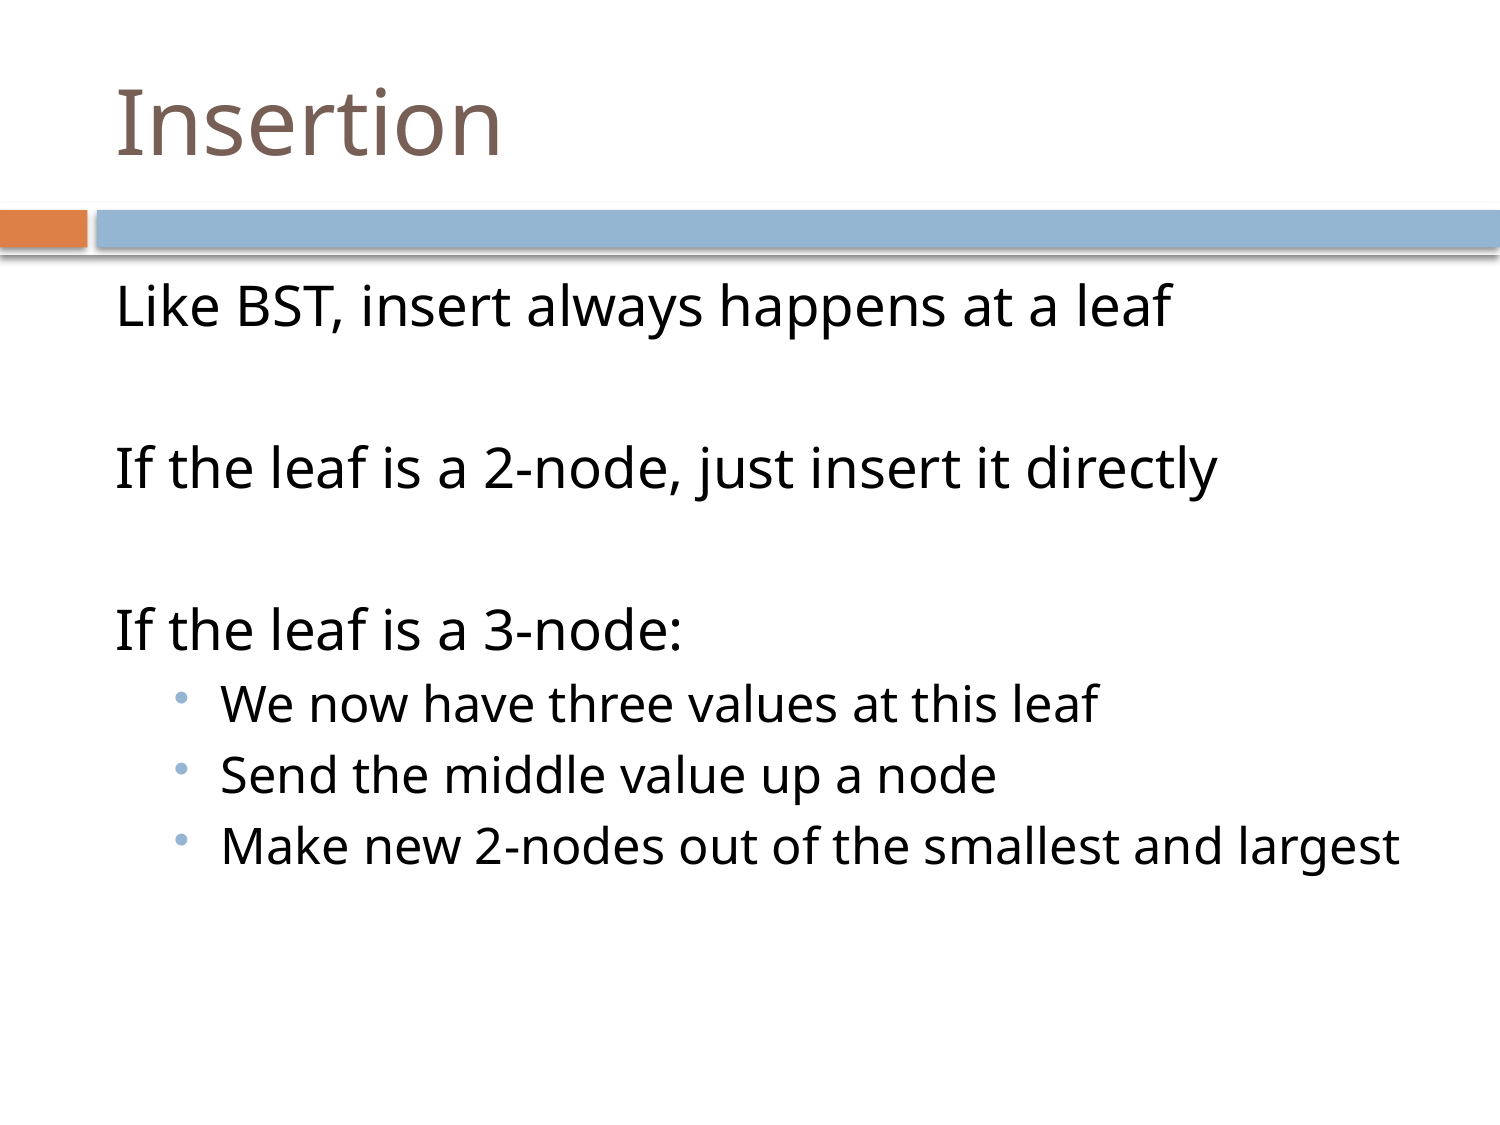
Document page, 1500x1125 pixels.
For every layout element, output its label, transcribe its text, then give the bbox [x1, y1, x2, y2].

title Insertion [100, 37, 1438, 200]
list Like BST, insert always happens at a leaf If the leaf is a 2-node, just insert it directly If the leaf is a 3-node: We now have three values at this leaf Send the middle value up a node Make new 2-nodes out of the smallest and largest [100, 262, 1438, 890]
